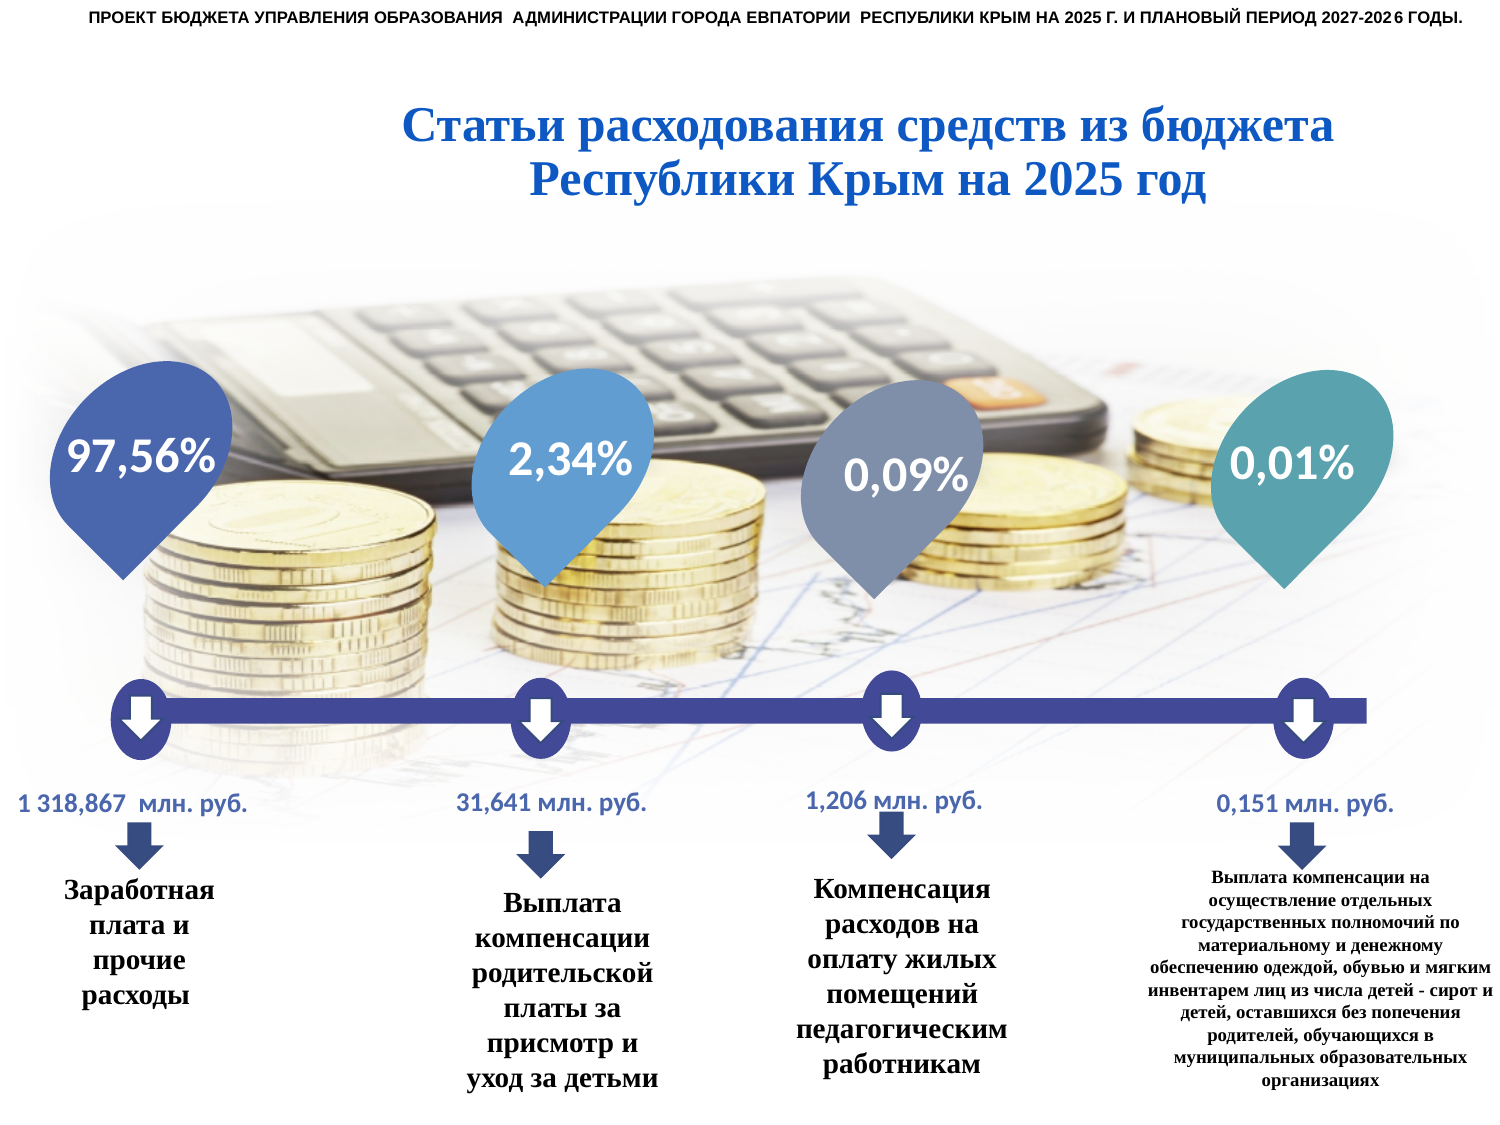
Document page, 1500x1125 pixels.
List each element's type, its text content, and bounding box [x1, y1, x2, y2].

text_box [116, 847, 163, 870]
picture [0, 195, 1500, 847]
text_box Заработная плата и прочие расходы [25, 863, 254, 1053]
text_box Выплата компенсации родительской платы за присмотр и уход за детьми [448, 876, 677, 1101]
text_box [516, 847, 566, 879]
text_box ПРОЕКТ БЮДЖЕТА УПРАВЛЕНИЯ ОБРАЗОВАНИЯ АДМИНИСТРАЦИИ ГОРОДА ЕВПАТОРИИ РЕСПУБЛИКИ КРЫМ НА 2025 Г. И ПЛАНОВЫЙ ПЕРИОД 2027-2026 ГОДЫ. [62, 0, 1490, 55]
text_box Выплата компенсации на осуществление отдельных государственных полномочий по материальному и денежному обеспечению одеждой, обувью и мягким инвентарем лиц из числа детей - сирот и детей, оставшихся без попечения родителей, обучающихся в муниципальных образовательных организациях [1130, 857, 1500, 1121]
text_box [1279, 847, 1326, 871]
text_box [879, 847, 904, 860]
text_box Компенсация расходов на оплату жилых помещений педагогическим работникам [769, 862, 1035, 1087]
title Статьи расходования средств из бюджета Республики Крым на 2025 год [305, 58, 1430, 195]
